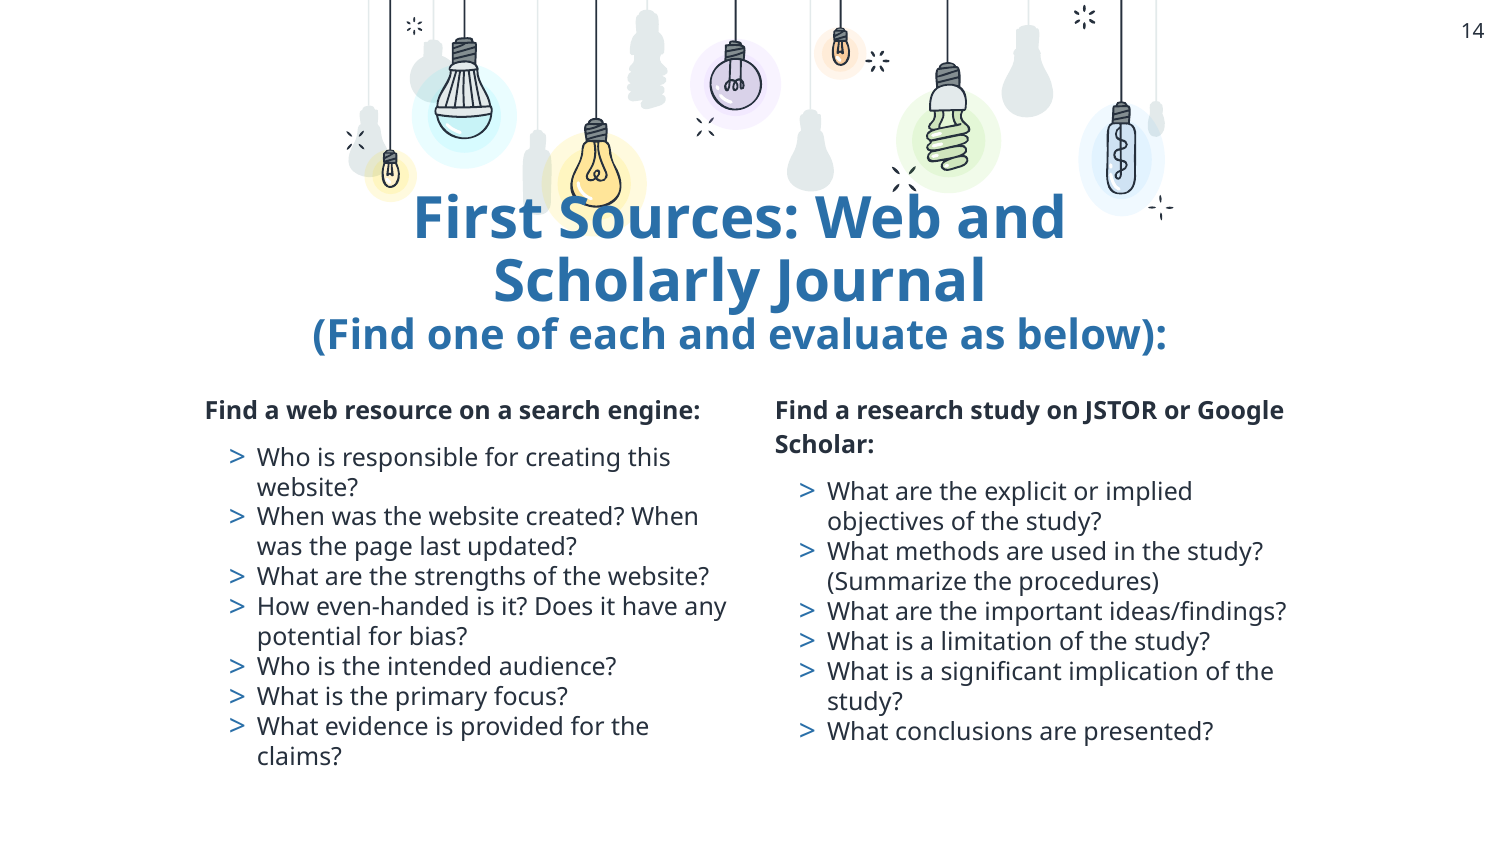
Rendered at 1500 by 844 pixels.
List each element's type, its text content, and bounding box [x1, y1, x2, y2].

list Find a web resource on a search engine: Who is responsible for creating this website? When was the website created? When was the page last updated? What are the strengths of the website? How even-handed is it? Does it have any potential for bias? Who is the intended audience? What is the primary focus? What evidence is provided for the claims? [204, 389, 731, 735]
title First Sources: Web and Scholarly Journal (Find one of each and evaluate as below): [275, 242, 1205, 359]
slide_number 14 [1445, 0, 1500, 65]
text_box Find a research study on JSTOR or Google Scholar: What are the explicit or implied objectives of the study? What methods are used in the study? (Summarize the procedures) What are the important ideas/findings? What is a limitation of the study? What is a significant implication of the study? What conclusions are presented? [774, 389, 1301, 702]
